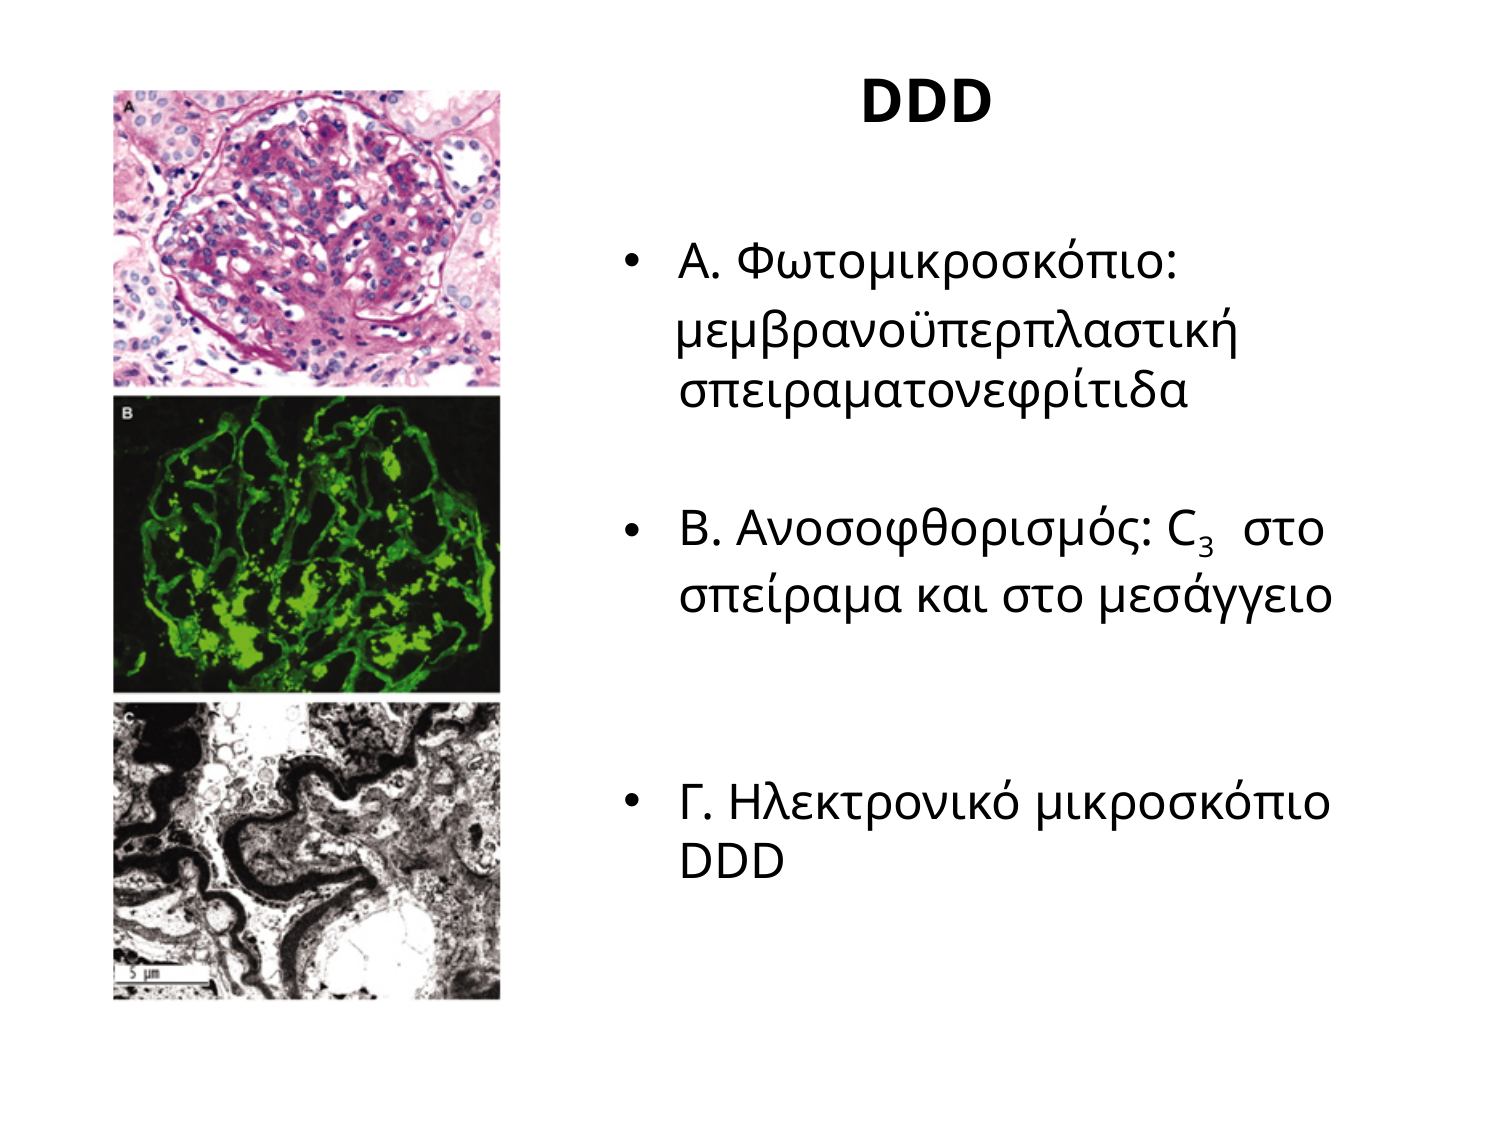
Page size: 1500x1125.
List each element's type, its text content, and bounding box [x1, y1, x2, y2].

list DDD Α. Φωτομικροσκόπιο: μεμβρανοϋπερπλαστική σπειραματονεφρίτιδα Β. Ανοσοφθορισμός: C3 στο σπείραμα και στο μεσάγγειο Γ. Ηλεκτρονικό μικροσκόπιο DDD [608, 54, 1425, 906]
picture [111, 89, 503, 1003]
